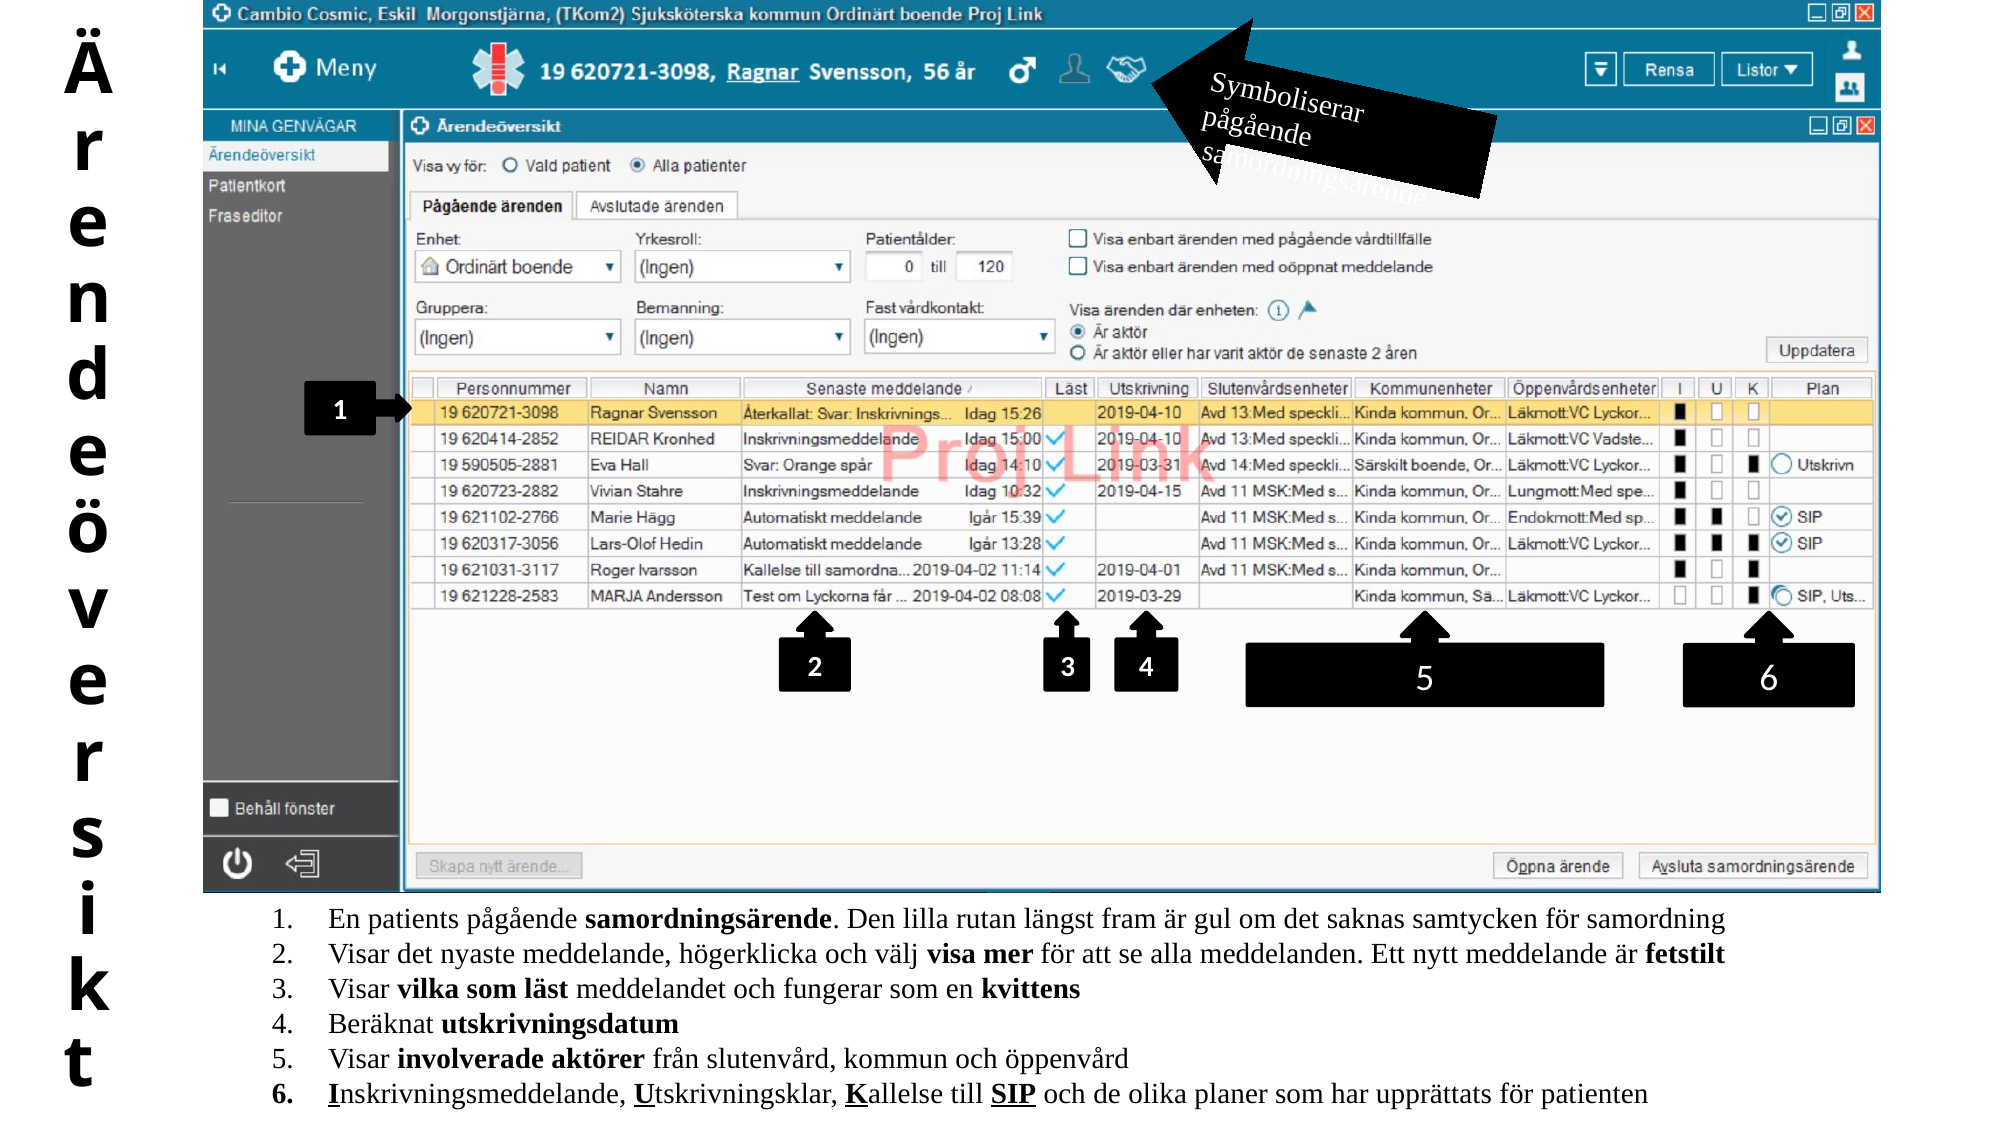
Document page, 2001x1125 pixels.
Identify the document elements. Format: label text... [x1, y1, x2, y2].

title Ä r e n d e ö v e r s i k t [44, 458, 133, 677]
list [203, 0, 1881, 893]
text_box En patients pågående samordningsärende. Den lilla rutan längst fram är gul om det saknas samtycken för samordning Visar det nyaste meddelande, högerklicka och välj visa mer för att se alla meddelanden. Ett nytt meddelande är fetstilt Visar vilka som läst meddelandet och fungerar som en kvittens Beräknat utskrivningsdatum Visar involverade aktörer från slutenvård, kommun och öppenvård Inskrivningsmeddelande, Utskrivningsklar, Kallelse till SIP och de olika planer som har upprättats för patienten [257, 893, 1742, 1117]
